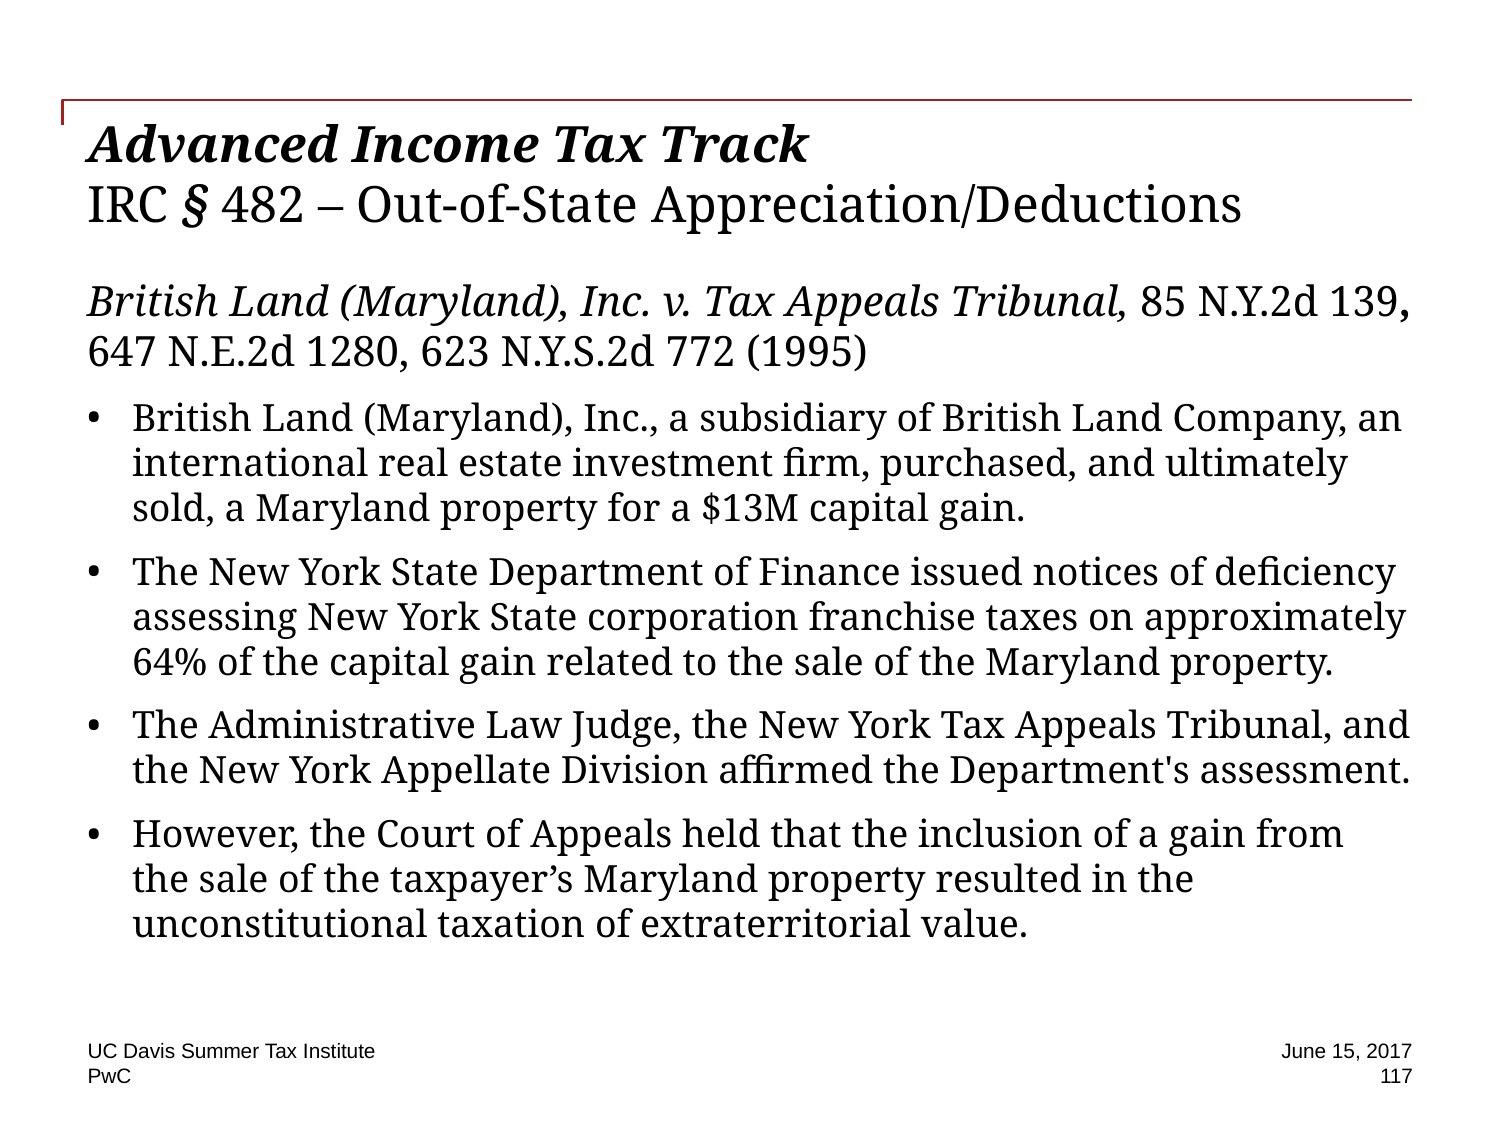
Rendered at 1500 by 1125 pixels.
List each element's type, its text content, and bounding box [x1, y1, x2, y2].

footer UC Davis Summer Tax Institute [87, 1037, 950, 1063]
slide_number 117 [1162, 1063, 1413, 1088]
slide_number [1162, 1037, 1413, 1063]
title Advanced Income Tax Track IRC § 482 – Out-of-State Appreciation/Deductions [87, 112, 1413, 263]
list British Land (Maryland), Inc. v. Tax Appeals Tribunal, 85 N.Y.2d 139, 647 N.E.2d 1280, 623 N.Y.S.2d 772 (1995) British Land (Maryland), Inc., a subsidiary of British Land Company, an international real estate investment firm, purchased, and ultimately sold, a Maryland property for a $13M capital gain. The New York State Department of Finance issued notices of deficiency assessing New York State corporation franchise taxes on approximately 64% of the capital gain related to the sale of the Maryland property. The Administrative Law Judge, the New York Tax Appeals Tribunal, and the New York Appellate Division affirmed the Department's assessment. However, the Court of Appeals held that the inclusion of a gain from the sale of the taxpayer’s Maryland property resulted in the unconstitutional taxation of extraterritorial value. [86, 275, 1413, 1025]
